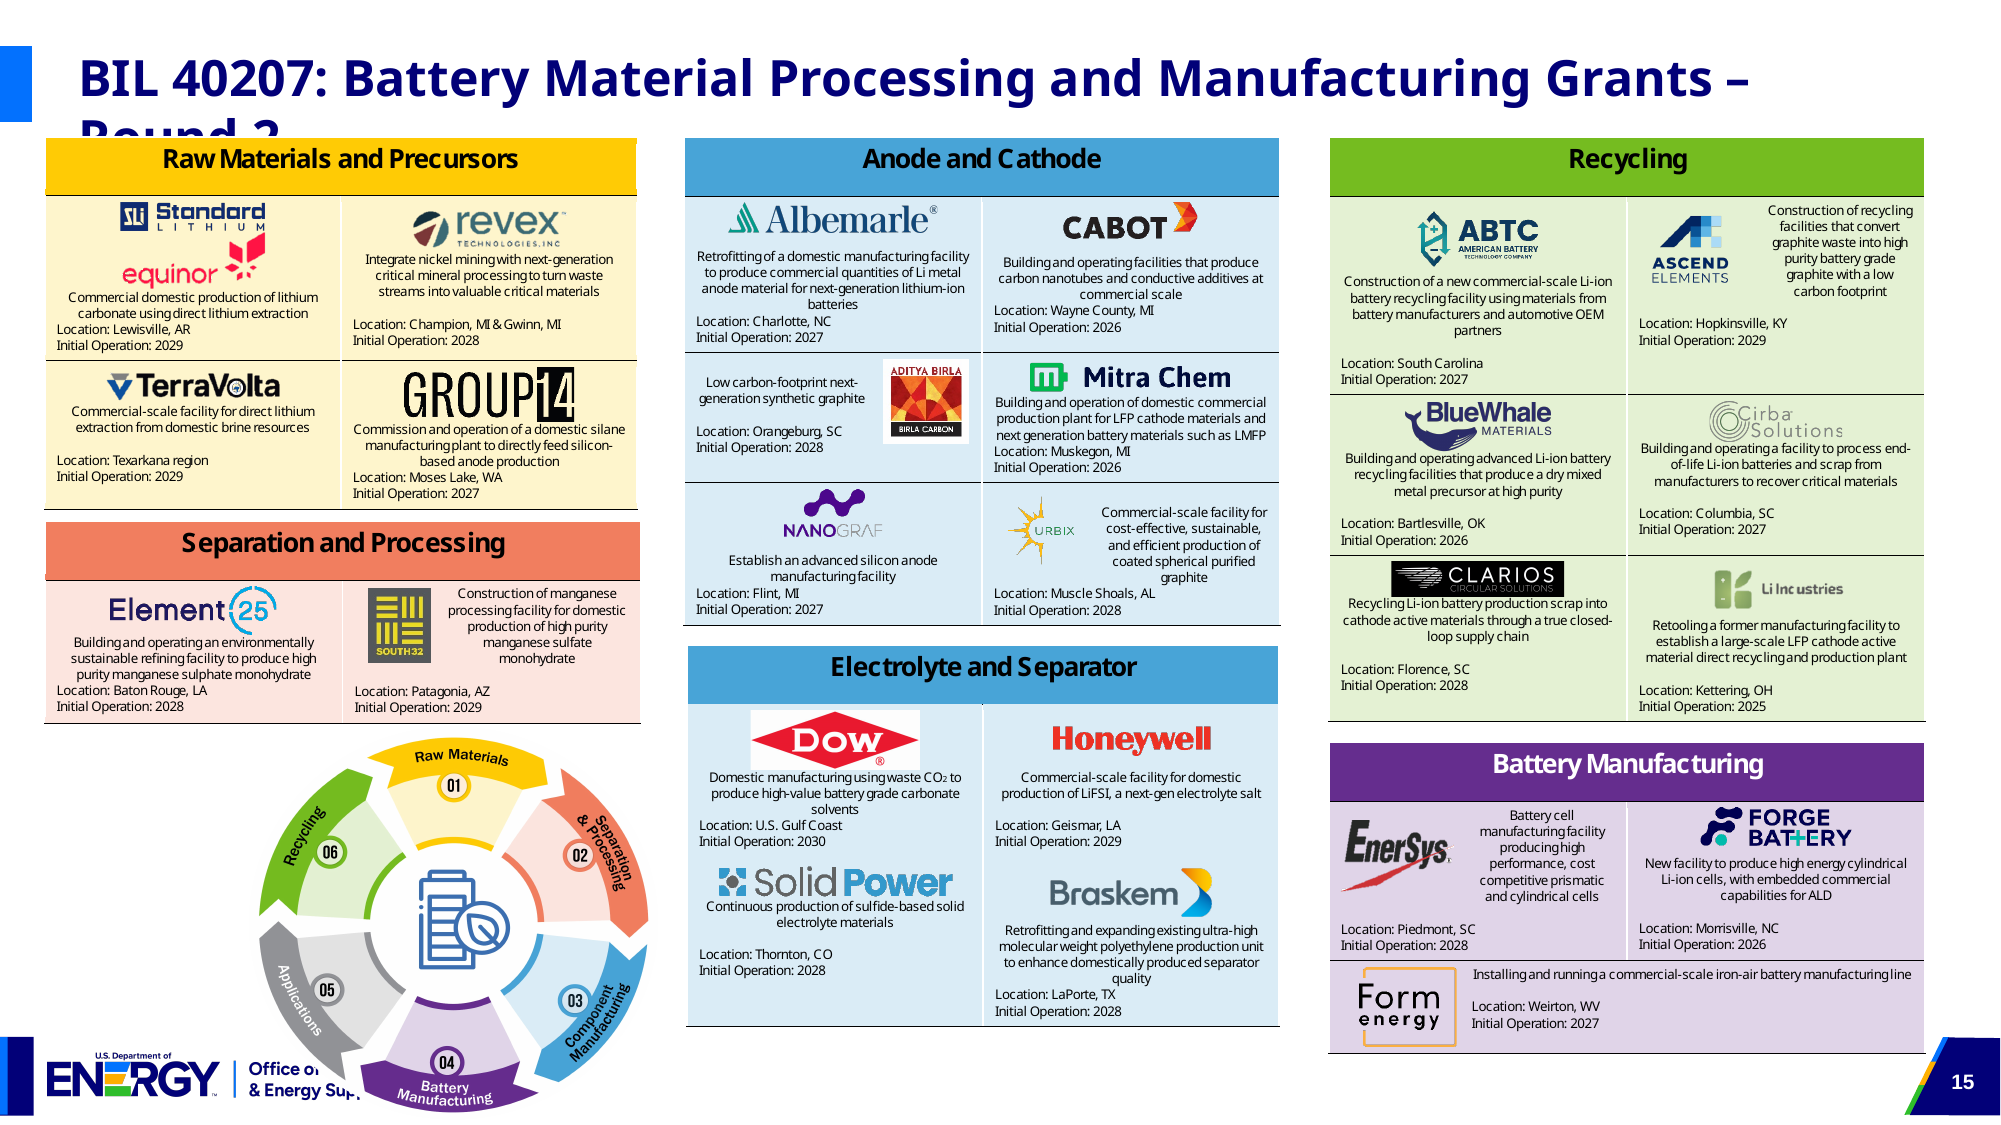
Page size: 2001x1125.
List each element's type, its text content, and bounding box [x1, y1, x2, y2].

picture [682, 135, 1284, 630]
picture [43, 135, 645, 513]
title BIL 40207: Battery Material Processing and Manufacturing Grants – Round 2 [63, 46, 1846, 107]
picture [38, 520, 659, 1120]
picture [682, 643, 1284, 1034]
picture [1327, 741, 1929, 1056]
picture [1327, 135, 1929, 727]
